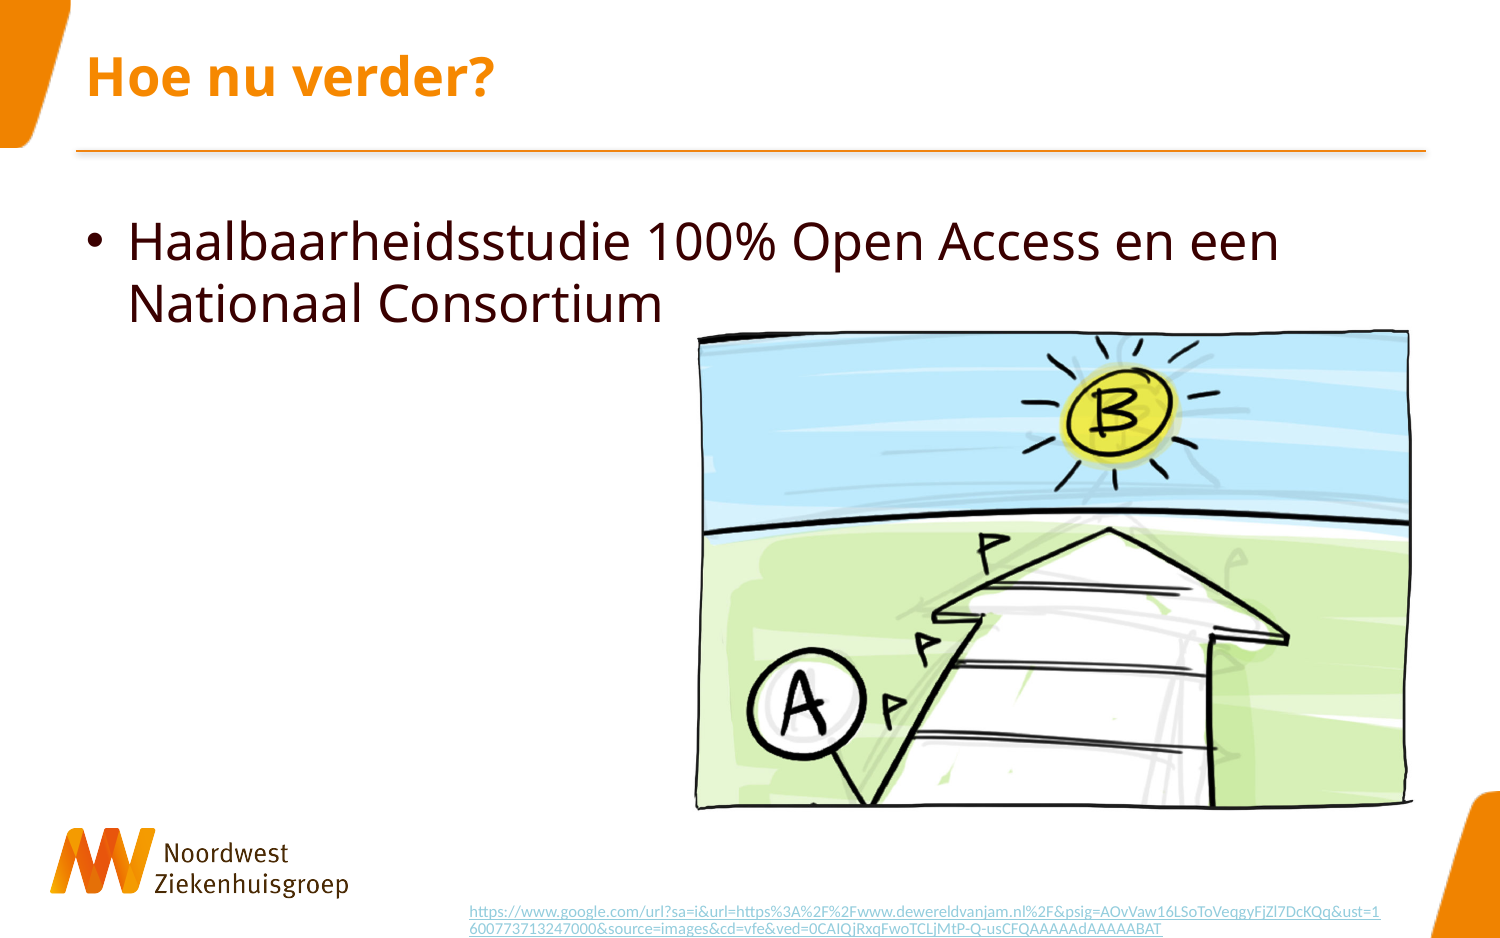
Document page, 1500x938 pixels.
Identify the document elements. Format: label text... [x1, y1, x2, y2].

text_box https://www.google.com/url?sa=i&url=https%3A%2F%2Fwww.dewereldvanjam.nl%2F&psig=AOvVaw16LSoToVeqgyFjZl7DcKQq&ust=1600773713247000&source=images&cd=vfe&ved=0CAIQjRxqFwoTCLjMtP-Q-usCFQAAAAAdAAAAABAT [454, 893, 1400, 938]
picture [662, 317, 1460, 831]
picture [50, 828, 348, 899]
list Haalbaarheidsstudie 100% Open Access en een Nationaal Consortium [70, 200, 1426, 812]
title Hoe nu verder? [70, 0, 1425, 148]
